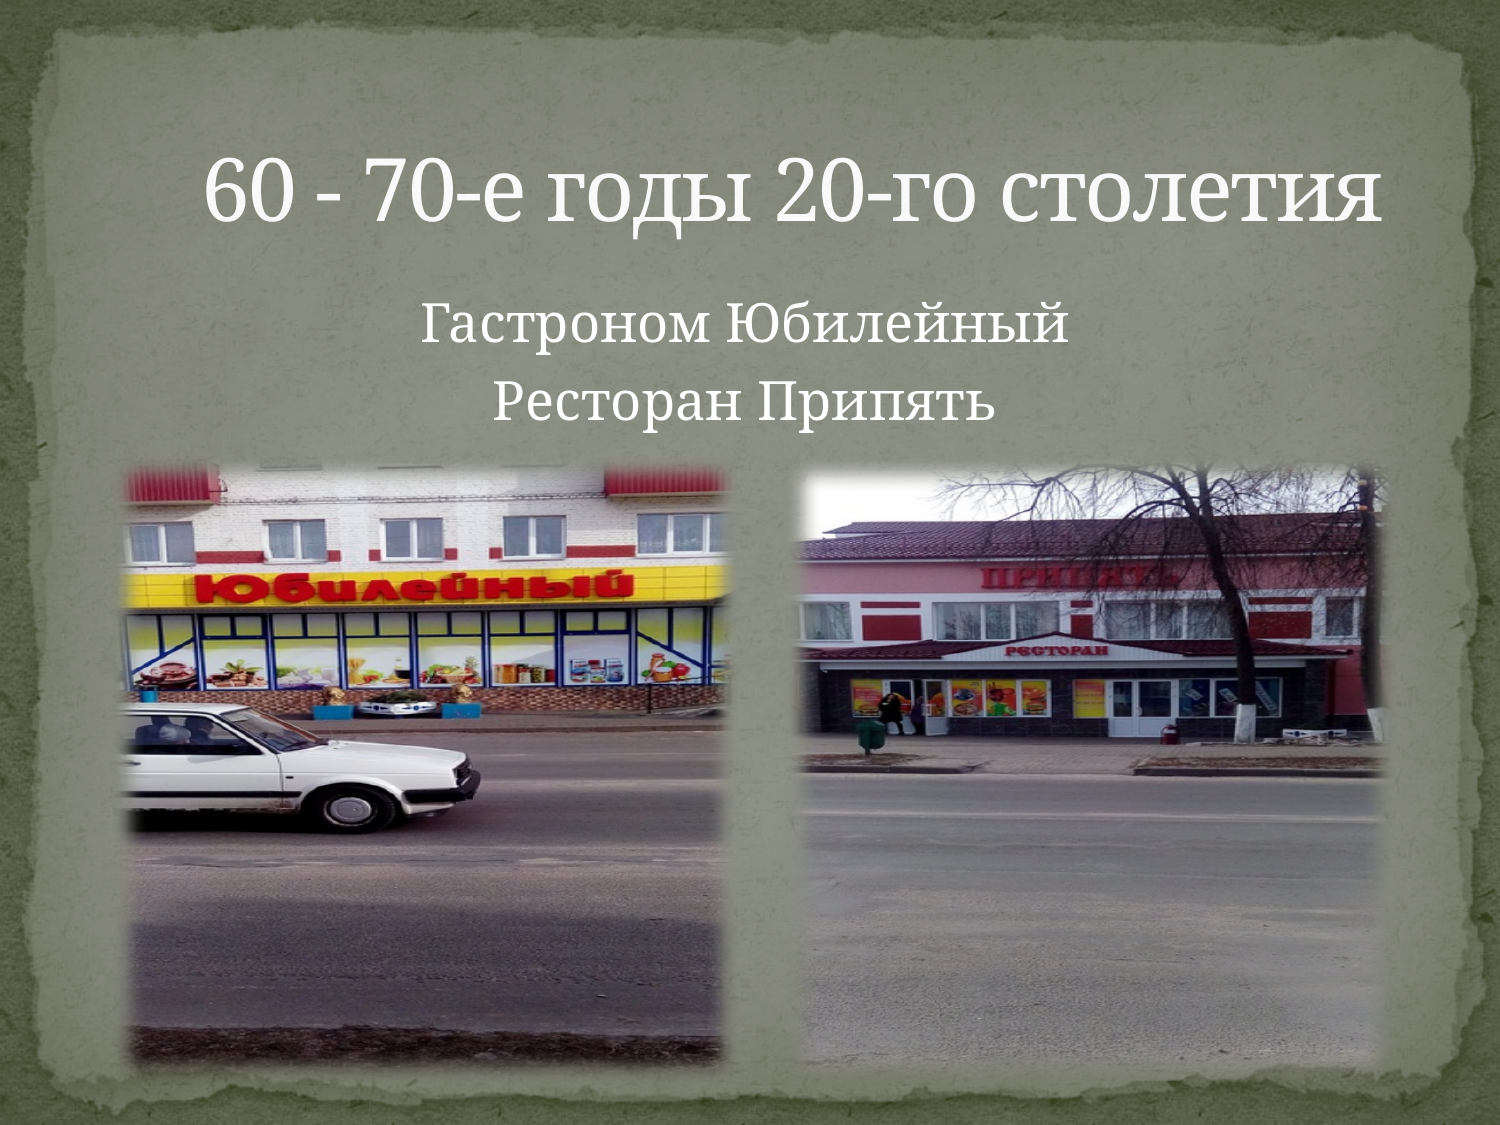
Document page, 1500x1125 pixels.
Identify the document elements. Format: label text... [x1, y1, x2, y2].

list Гастроном Юбилейный Ресторан Припять [70, 281, 1421, 1037]
picture [787, 458, 1396, 1083]
picture [114, 458, 739, 1083]
title 60 - 70-е годы 20-го столетия [74, 115, 1425, 247]
